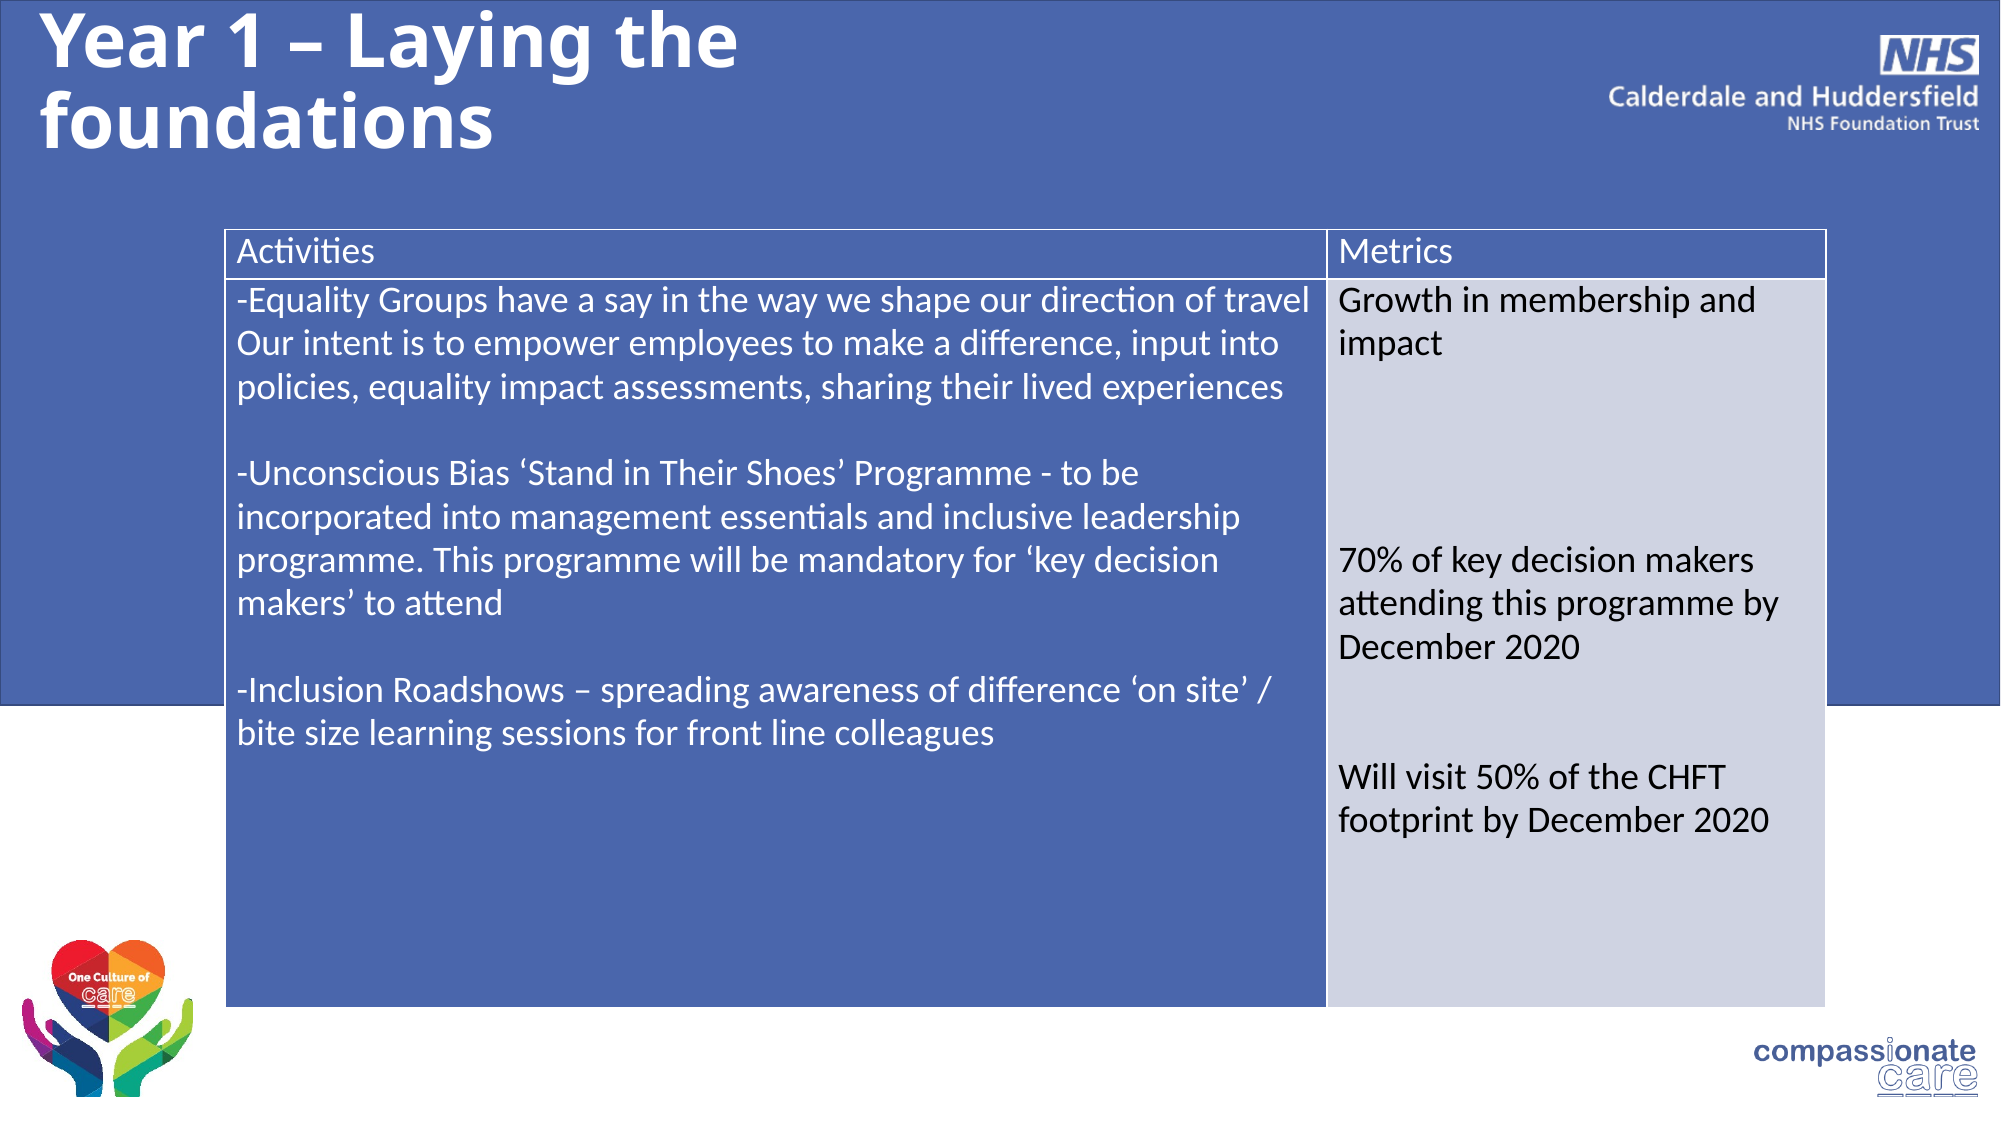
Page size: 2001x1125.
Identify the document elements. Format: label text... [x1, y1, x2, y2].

picture [22, 940, 193, 1097]
table_cell -Equality Groups have a say in the way we shape our direction of travel Our intent is to empower employees to make a difference, input into policies, equality impact assessments, sharing their lived experiences -Unconscious Bias ‘Stand in Their Shoes’ Programme - to be incorporated into management essentials and inclusive leadership programme. This programme will be mandatory for ‘key decision makers’ to attend -Inclusion Roadshows – spreading awareness of difference ‘on site’ / bite size learning sessions for front line colleagues [226, 280, 1326, 1007]
list Year 1 – Laying the foundations [24, 22, 1097, 145]
picture [1609, 35, 1979, 130]
table_header Activities [226, 230, 1326, 278]
table_cell Growth in membership and impact 70% of key decision makers attending this programme by December 2020 Will visit 50% of the CHFT footprint by December 2020 [1328, 280, 1825, 1007]
table_header Metrics [1328, 230, 1825, 278]
